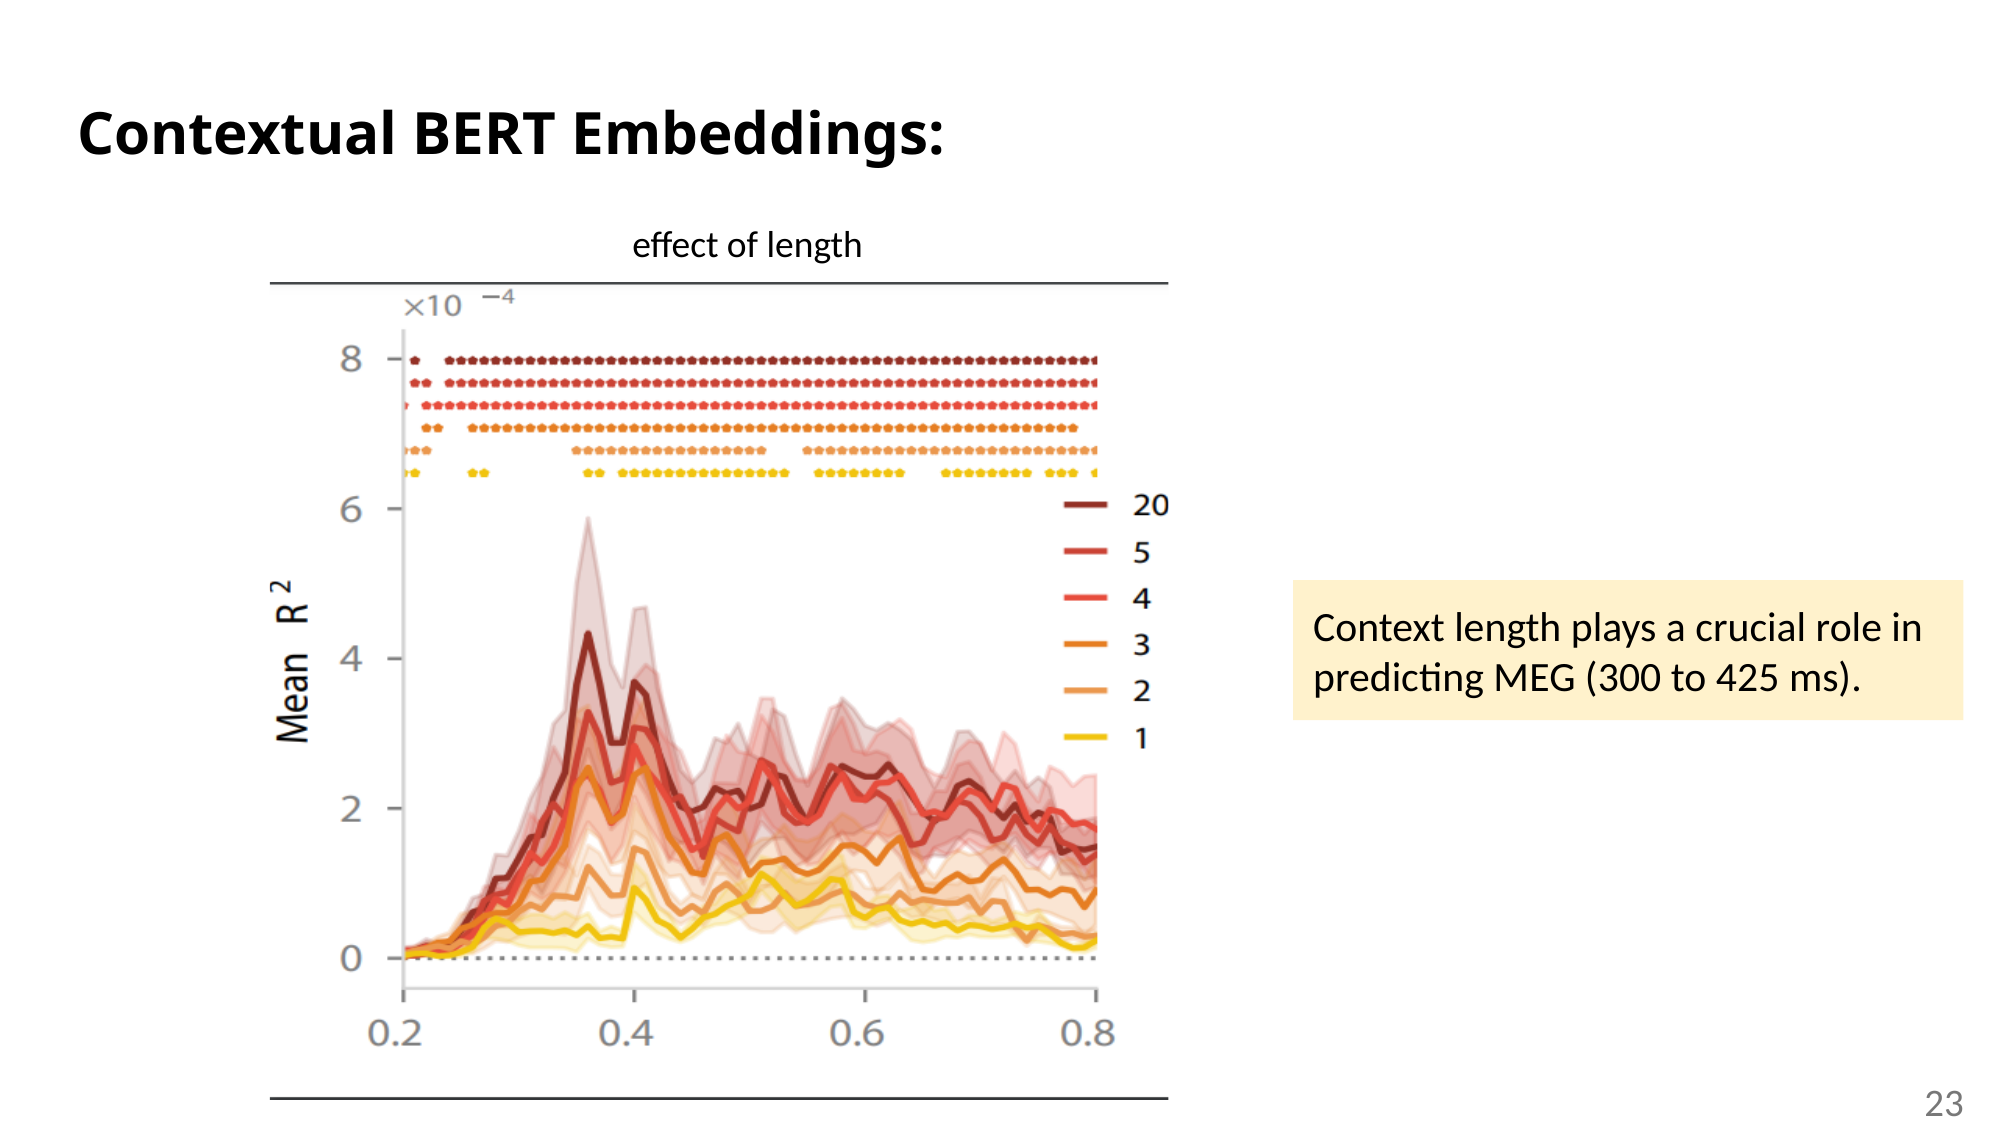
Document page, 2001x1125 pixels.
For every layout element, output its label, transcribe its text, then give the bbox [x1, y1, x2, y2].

picture [269, 282, 1169, 1100]
slide_number 23 [1412, 1071, 1975, 1125]
title Contextual BERT Embeddings: [62, 78, 1788, 193]
text_box effect of length [617, 212, 888, 273]
text_box Context length plays a crucial role in predicting MEG (300 to 425 ms). [1293, 580, 1964, 721]
